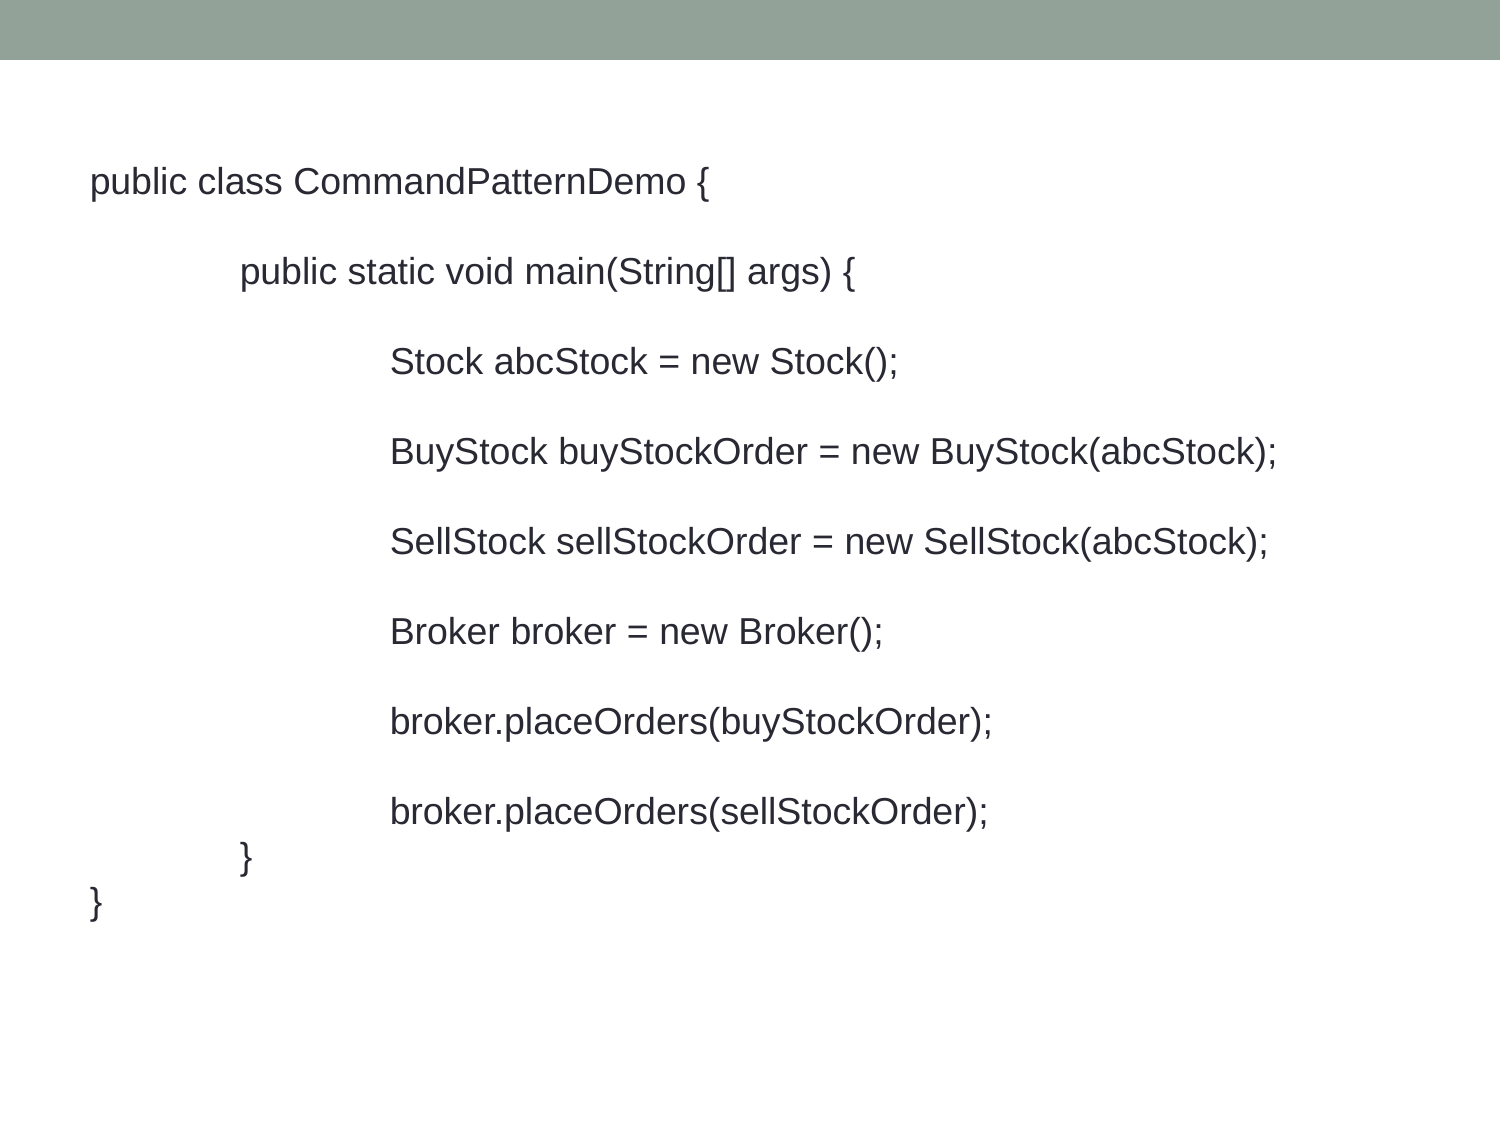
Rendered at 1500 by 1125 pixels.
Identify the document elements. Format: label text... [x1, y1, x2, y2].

text_box public class CommandPatternDemo { public static void main(String[] args) { Stock abcStock = new Stock(); BuyStock buyStockOrder = new BuyStock(abcStock); SellStock sellStockOrder = new SellStock(abcStock); Broker broker = new Broker(); broker.placeOrders(buyStockOrder); broker.placeOrders(sellStockOrder); } } [74, 149, 1438, 930]
